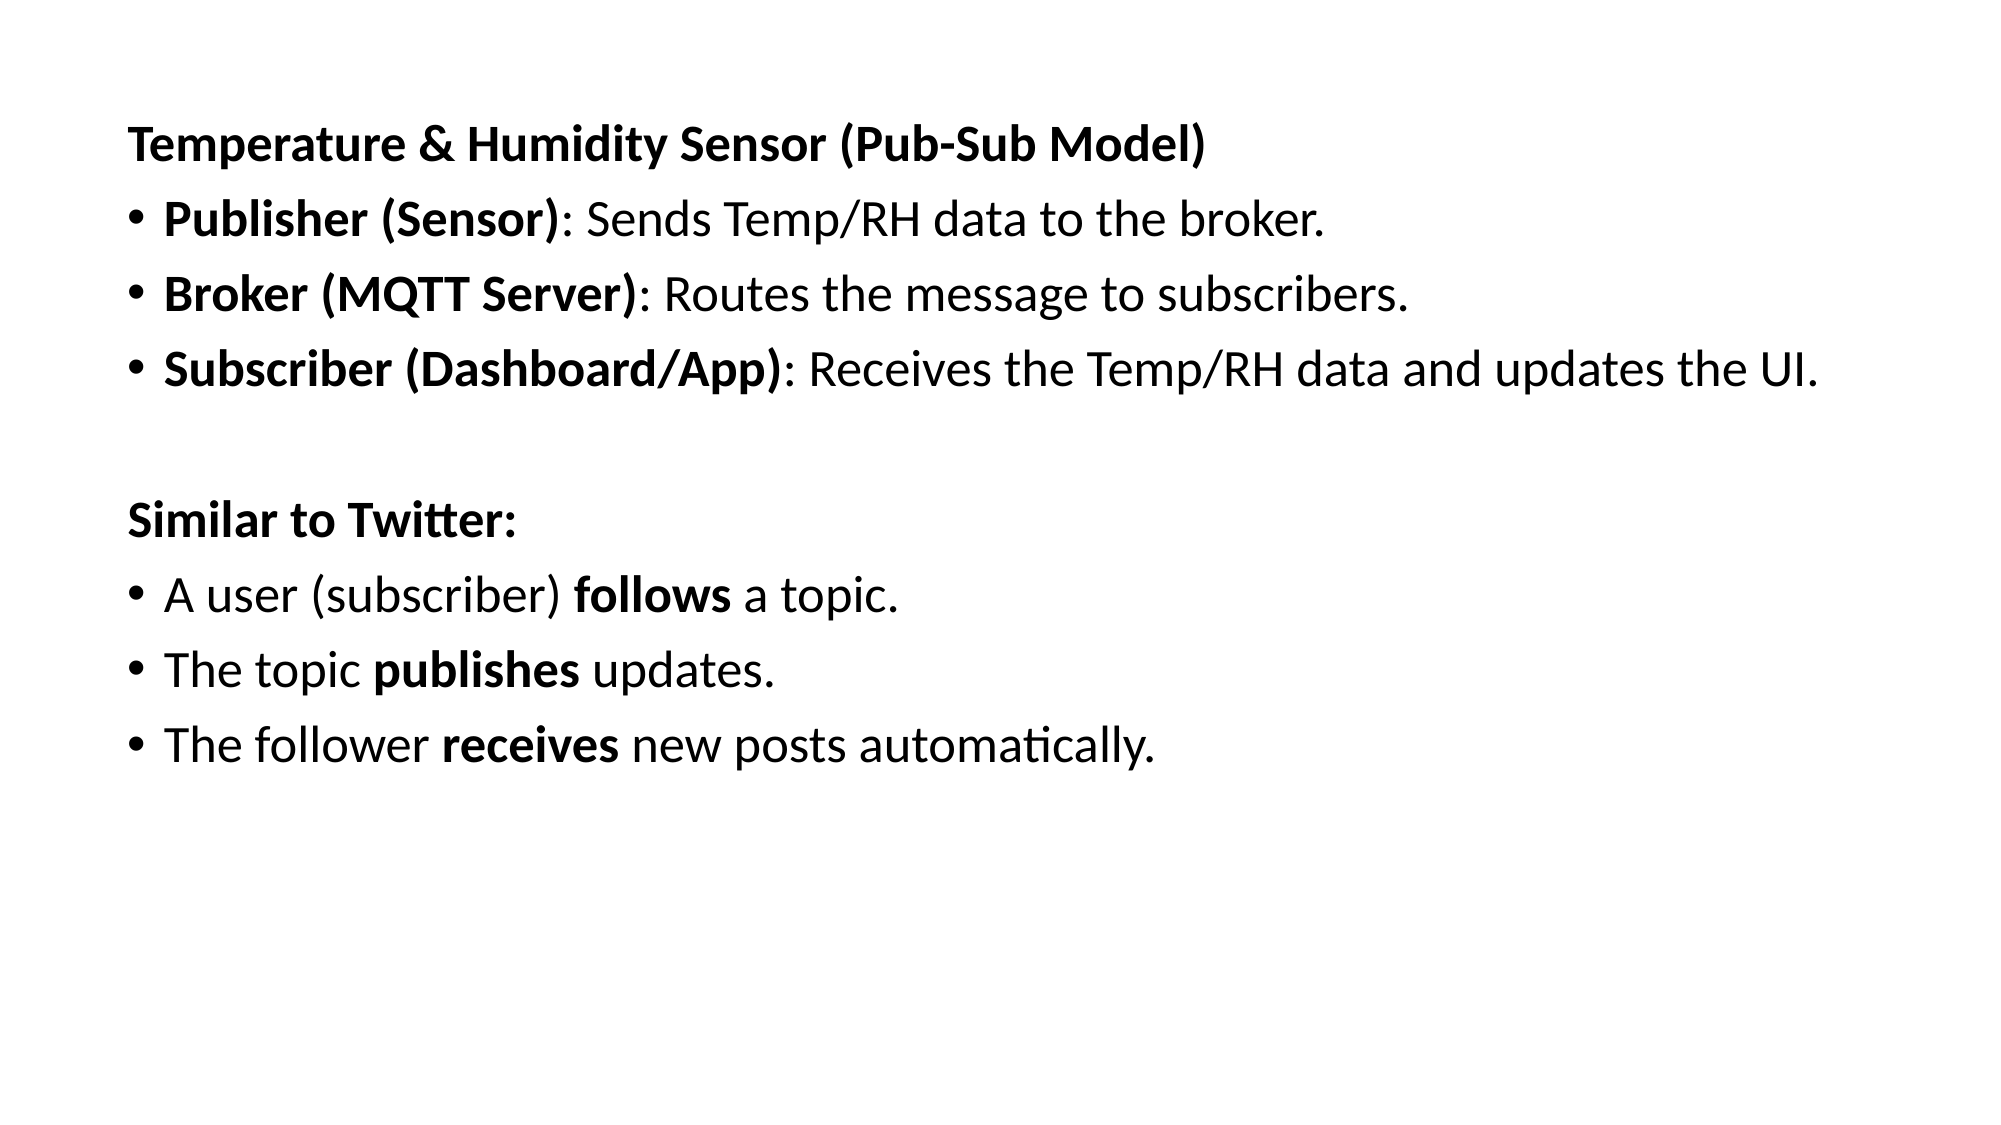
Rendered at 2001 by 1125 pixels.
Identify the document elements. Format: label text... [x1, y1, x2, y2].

list Temperature & Humidity Sensor (Pub-Sub Model) Publisher (Sensor): Sends Temp/RH data to the broker. Broker (MQTT Server): Routes the message to subscribers. Subscriber (Dashboard/App): Receives the Temp/RH data and updates the UI. Similar to Twitter: A user (subscriber) follows a topic. The topic publishes updates. The follower receives new posts automatically. [112, 108, 1838, 823]
